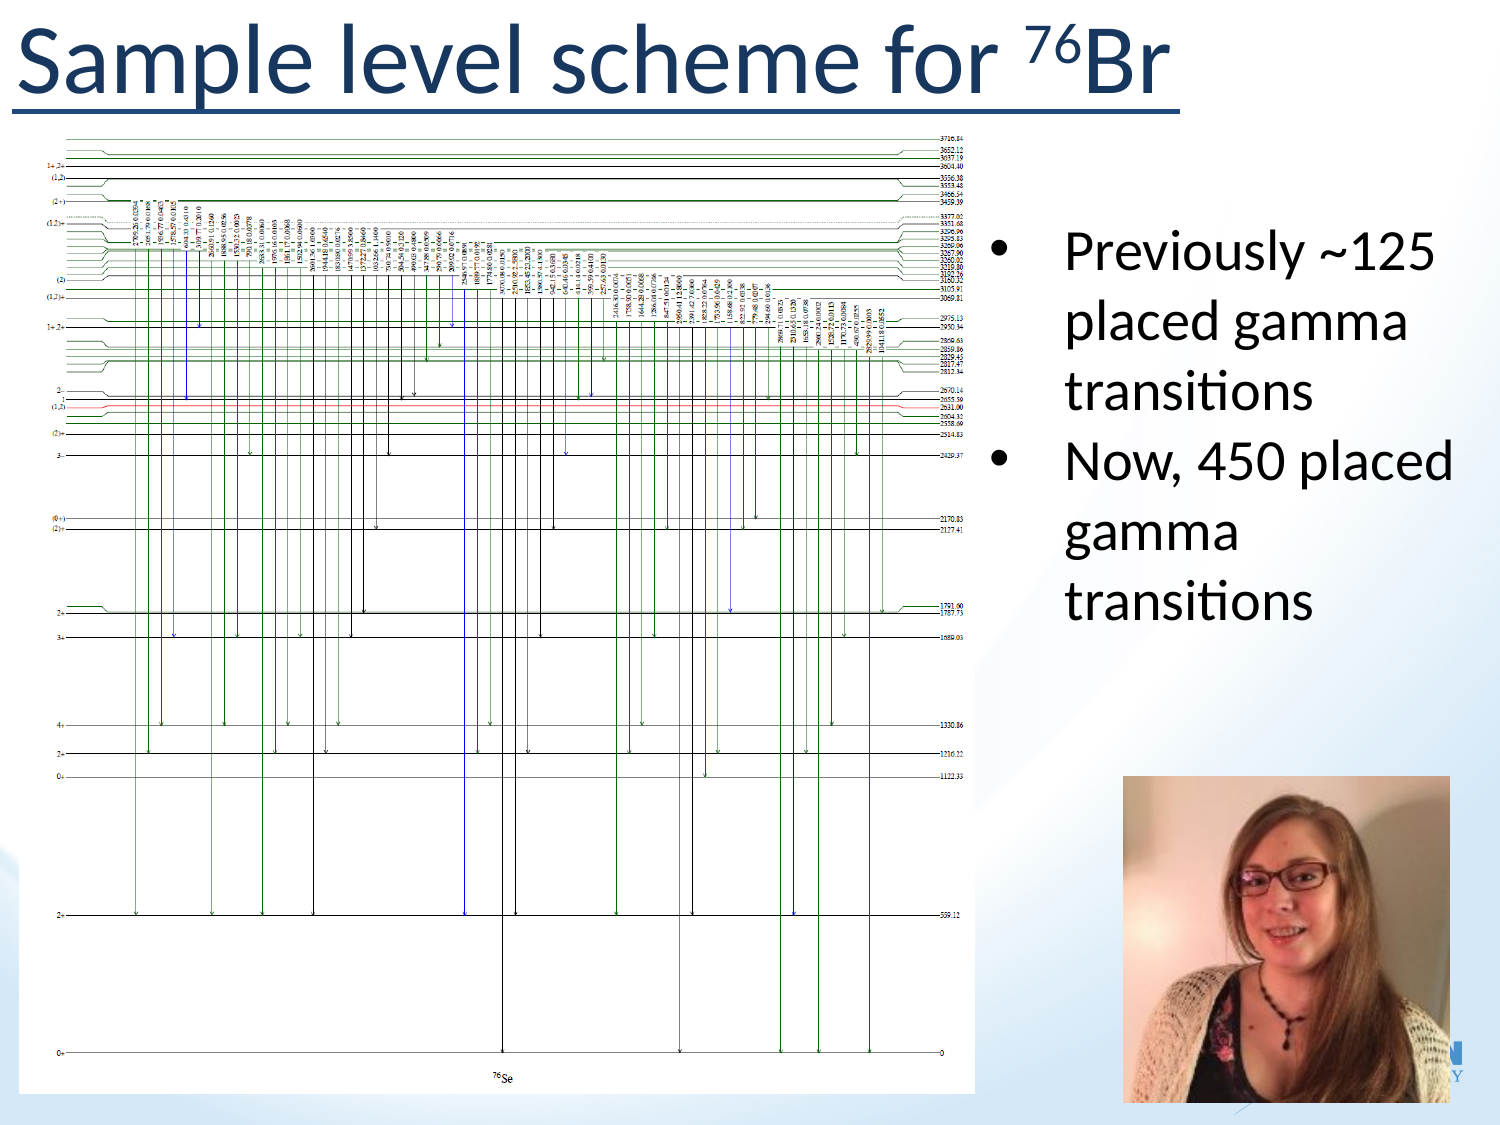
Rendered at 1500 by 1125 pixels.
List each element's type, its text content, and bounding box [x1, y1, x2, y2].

text_box Previously ~125 placed gamma transitions Now, 450 placed gamma transitions [980, 205, 1477, 640]
text_box Sample level scheme for 76Br [1, 0, 1477, 122]
picture [0, 0, 1500, 1125]
